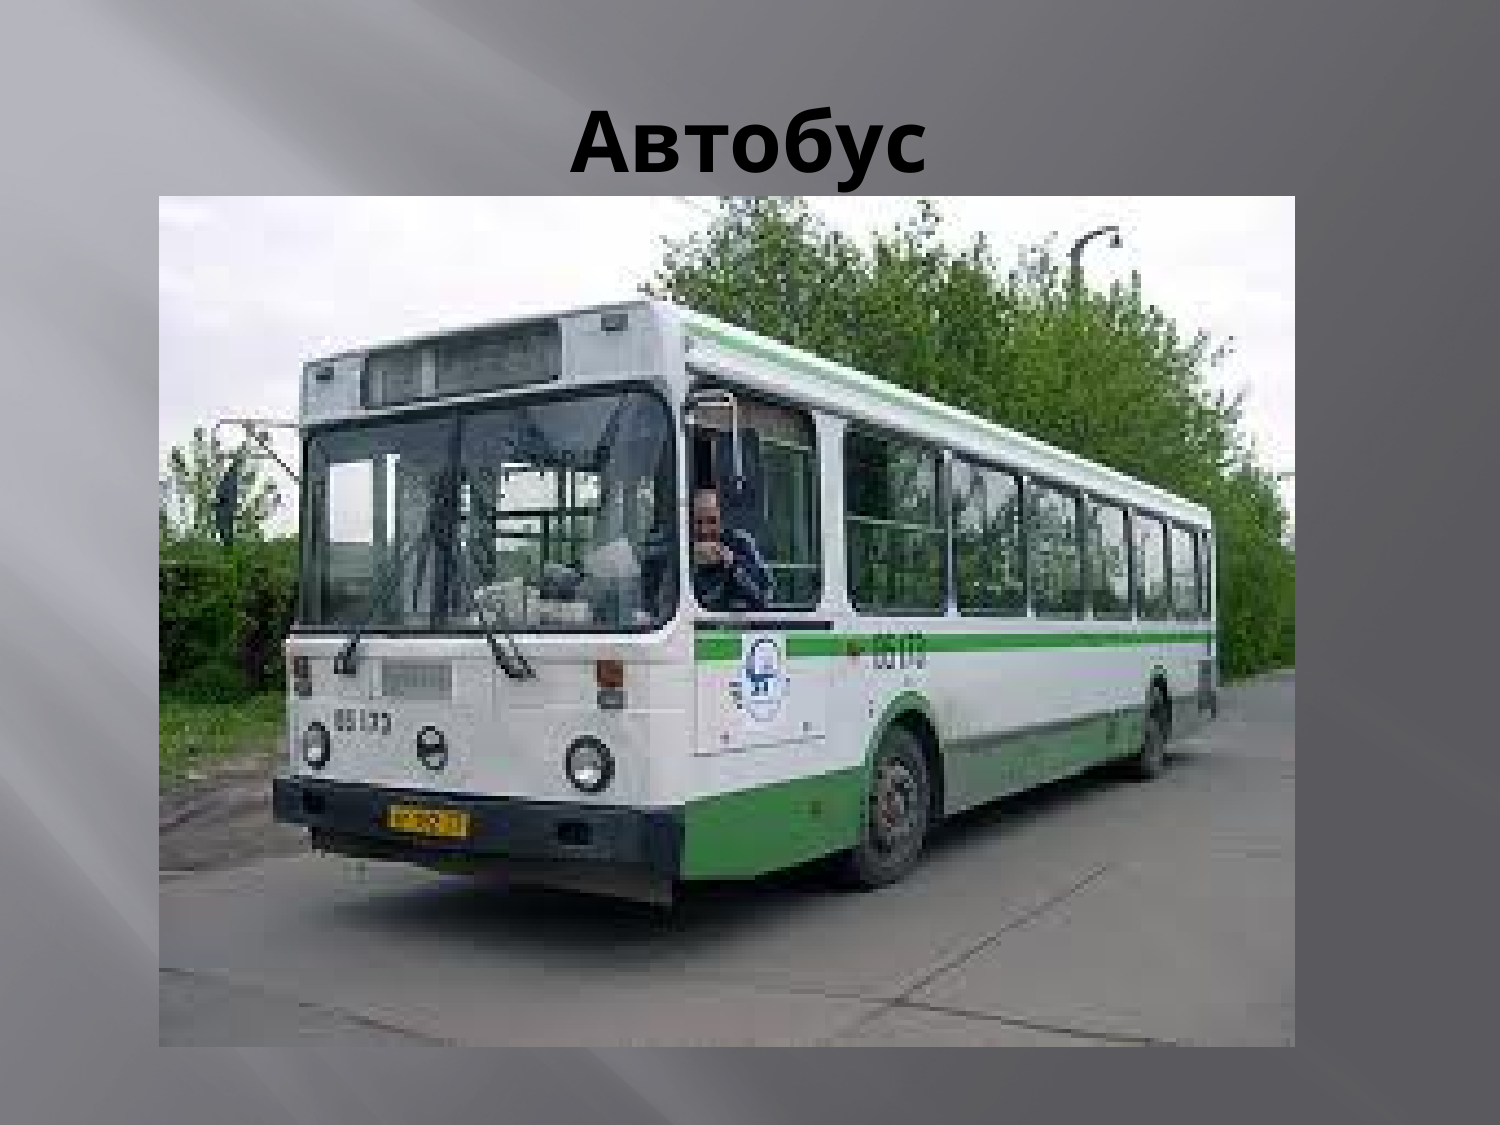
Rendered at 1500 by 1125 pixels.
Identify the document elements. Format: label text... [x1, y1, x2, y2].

title Автобус [75, 45, 1425, 233]
picture [159, 195, 1296, 1047]
